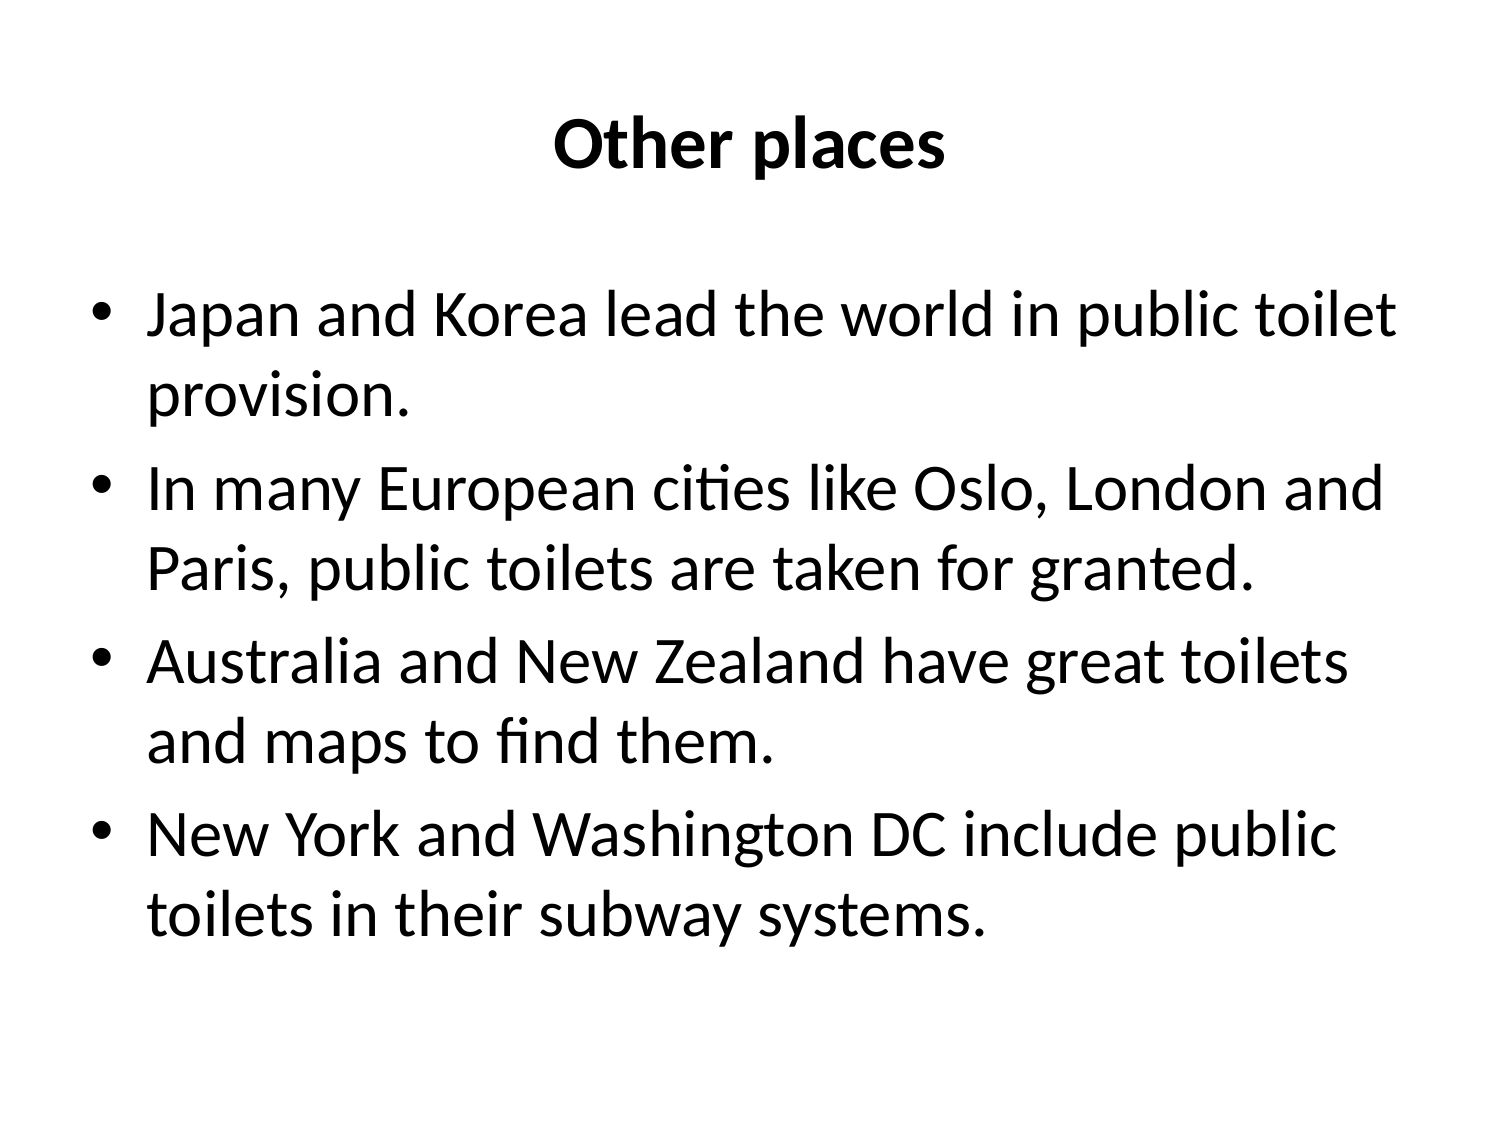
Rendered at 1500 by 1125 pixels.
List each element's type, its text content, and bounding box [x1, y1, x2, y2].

list Japan and Korea lead the world in public toilet provision. In many European cities like Oslo, London and Paris, public toilets are taken for granted. Australia and New Zealand have great toilets and maps to find them. New York and Washington DC include public toilets in their subway systems. [75, 262, 1425, 1005]
title Other places [75, 45, 1425, 233]
